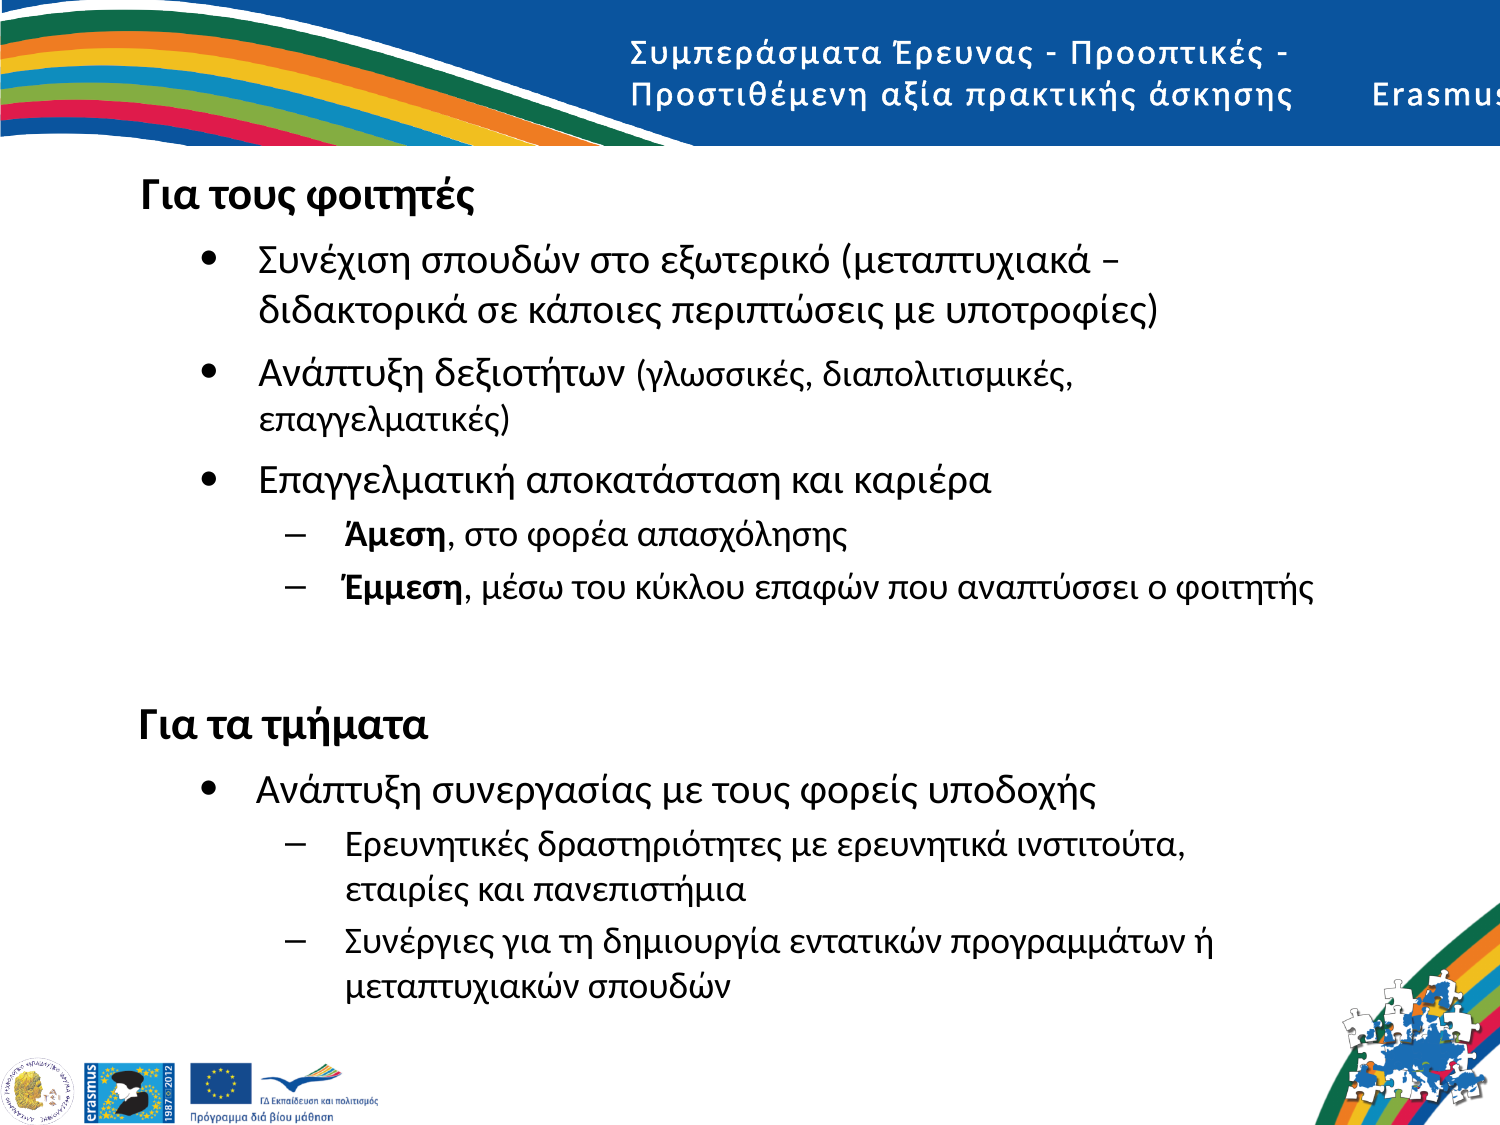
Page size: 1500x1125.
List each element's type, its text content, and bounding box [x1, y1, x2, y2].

picture [0, 83, 404, 146]
picture [1315, 903, 1500, 1125]
picture [81, 1060, 380, 1125]
title Συμπεράσματα Έρευνας - Προοπτικές - Προστιθέμενη αξία πρακτικής άσκησης Erasmus [566, 6, 1500, 135]
picture [0, 1057, 75, 1125]
picture [0, 0, 1500, 146]
list Για τους φοιτητές Συνέχιση σπουδών στο εξωτερικό (μεταπτυχιακά – διδακτορικά σε κάποιες περιπτώσεις με υποτροφίες) Ανάπτυξη δεξιοτήτων (γλωσσικές, διαπολιτισμικές, επαγγελματικές) Επαγγελματική αποκατάσταση και καριέρα Άμεση, στο φορέα απασχόλησης Έμμεση, μέσω του κύκλου επαφών που αναπτύσσει ο φοιτητής Για τα τμήματα Ανάπτυξη συνεργασίας με τους φορείς υποδοχής Ερευνητικές δραστηριότητες με ερευνητικά ινστιτούτα, εταιρίες και πανεπιστήμια Συνέργιες για τη δημιουργία εντατικών προγραμμάτων ή μεταπτυχιακών σπουδών [124, 156, 1332, 1076]
